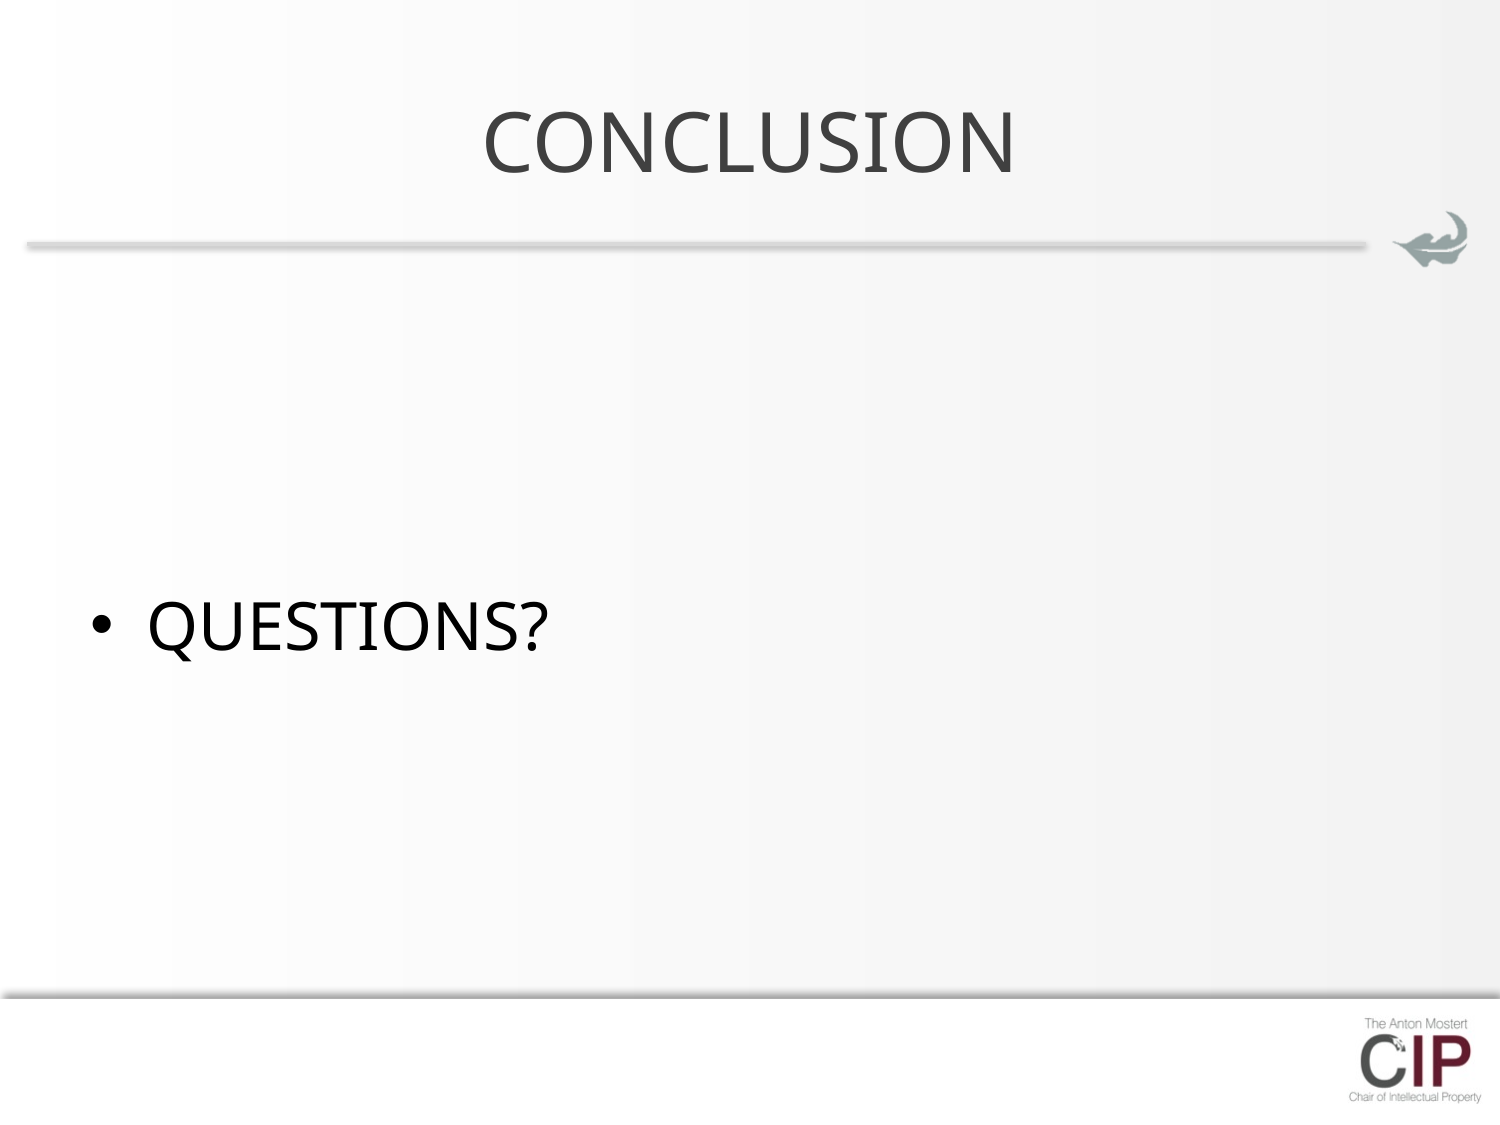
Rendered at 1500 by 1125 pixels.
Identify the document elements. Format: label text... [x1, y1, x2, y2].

picture [1383, 206, 1472, 274]
title CONCLUSION [75, 45, 1425, 233]
list QUESTIONS? [75, 262, 1425, 977]
picture [1347, 1015, 1483, 1105]
